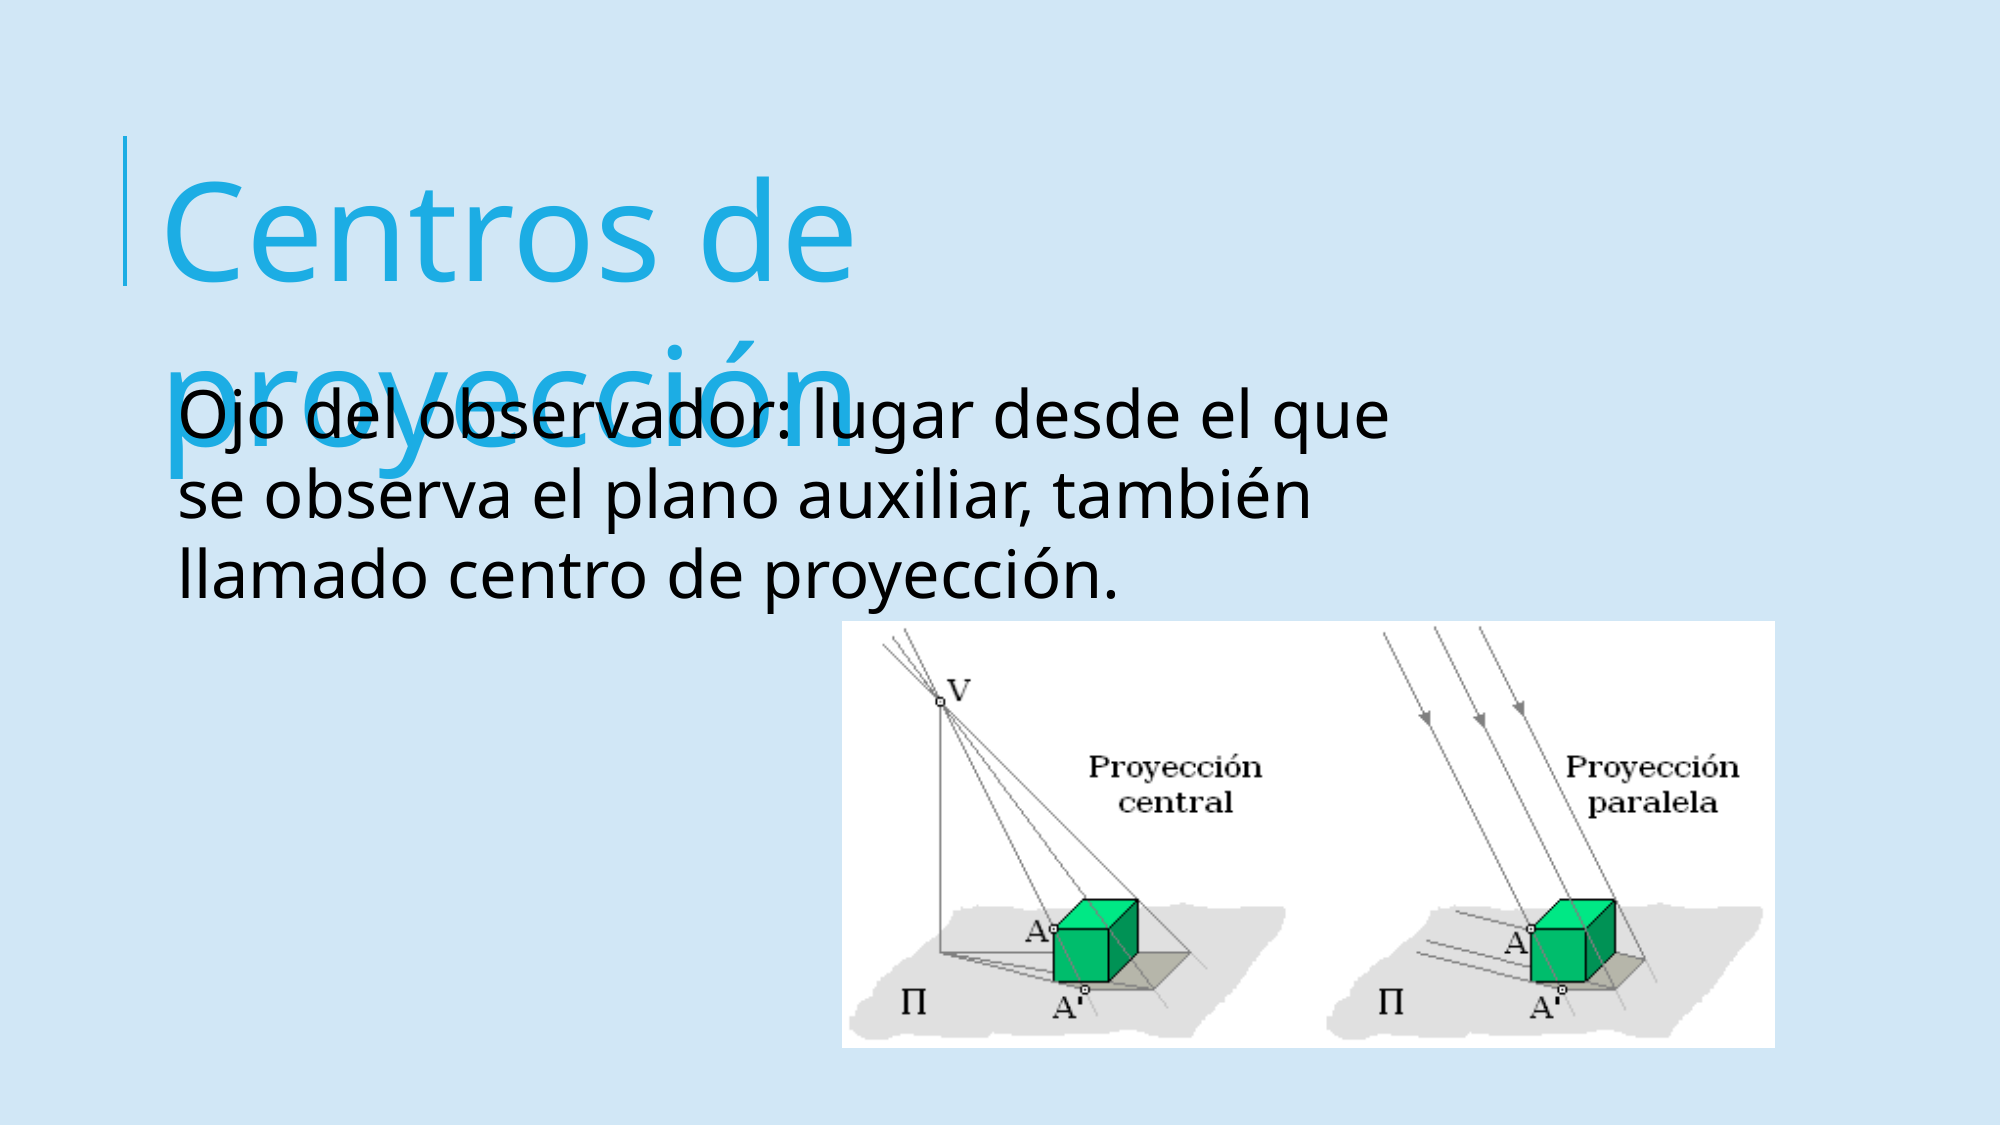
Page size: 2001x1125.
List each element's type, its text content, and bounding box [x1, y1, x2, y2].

picture [841, 621, 1775, 1049]
text_box Centros de proyección [144, 136, 1473, 526]
text_box Ojo del observador: lugar desde el que se observa el plano auxiliar, también llamado centro de proyección. [162, 364, 1491, 620]
